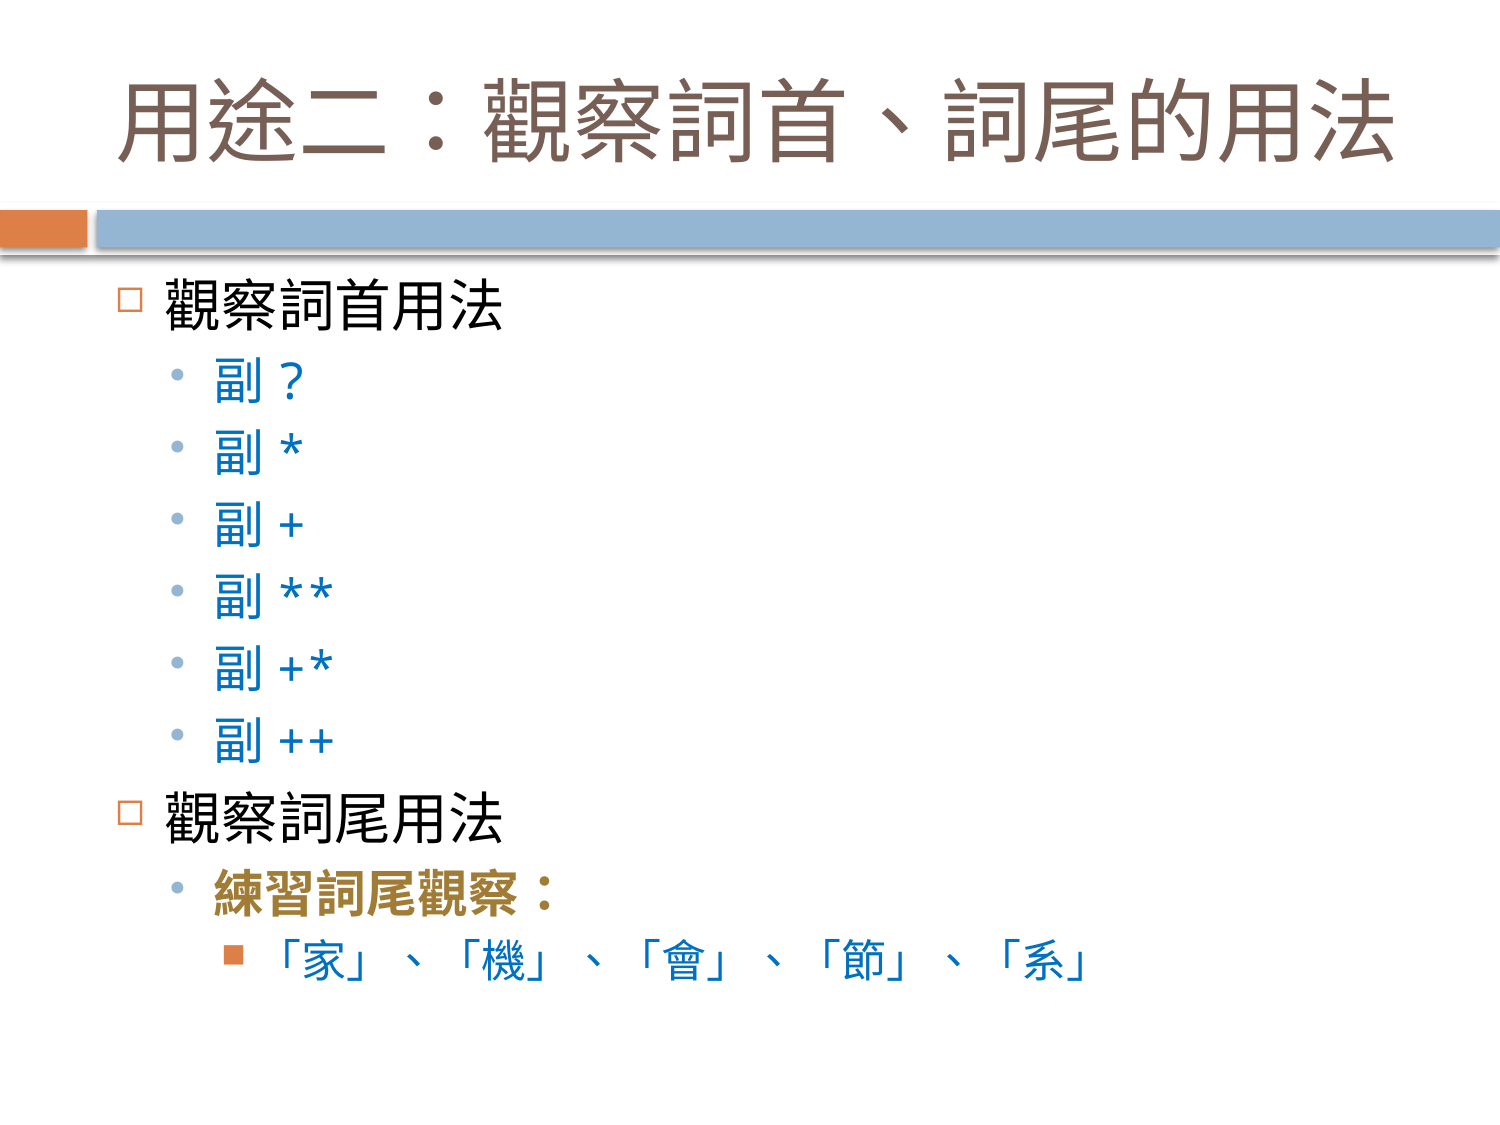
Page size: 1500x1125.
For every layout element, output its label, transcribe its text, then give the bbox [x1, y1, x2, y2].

list 觀察詞首用法 副? 副* 副+ 副** 副+* 副++ 觀察詞尾用法 練習詞尾觀察： 「家」、「機」、「會」、「節」、「系」 [100, 262, 1438, 1000]
title 用途二：觀察詞首、詞尾的用法 [100, 37, 1438, 200]
